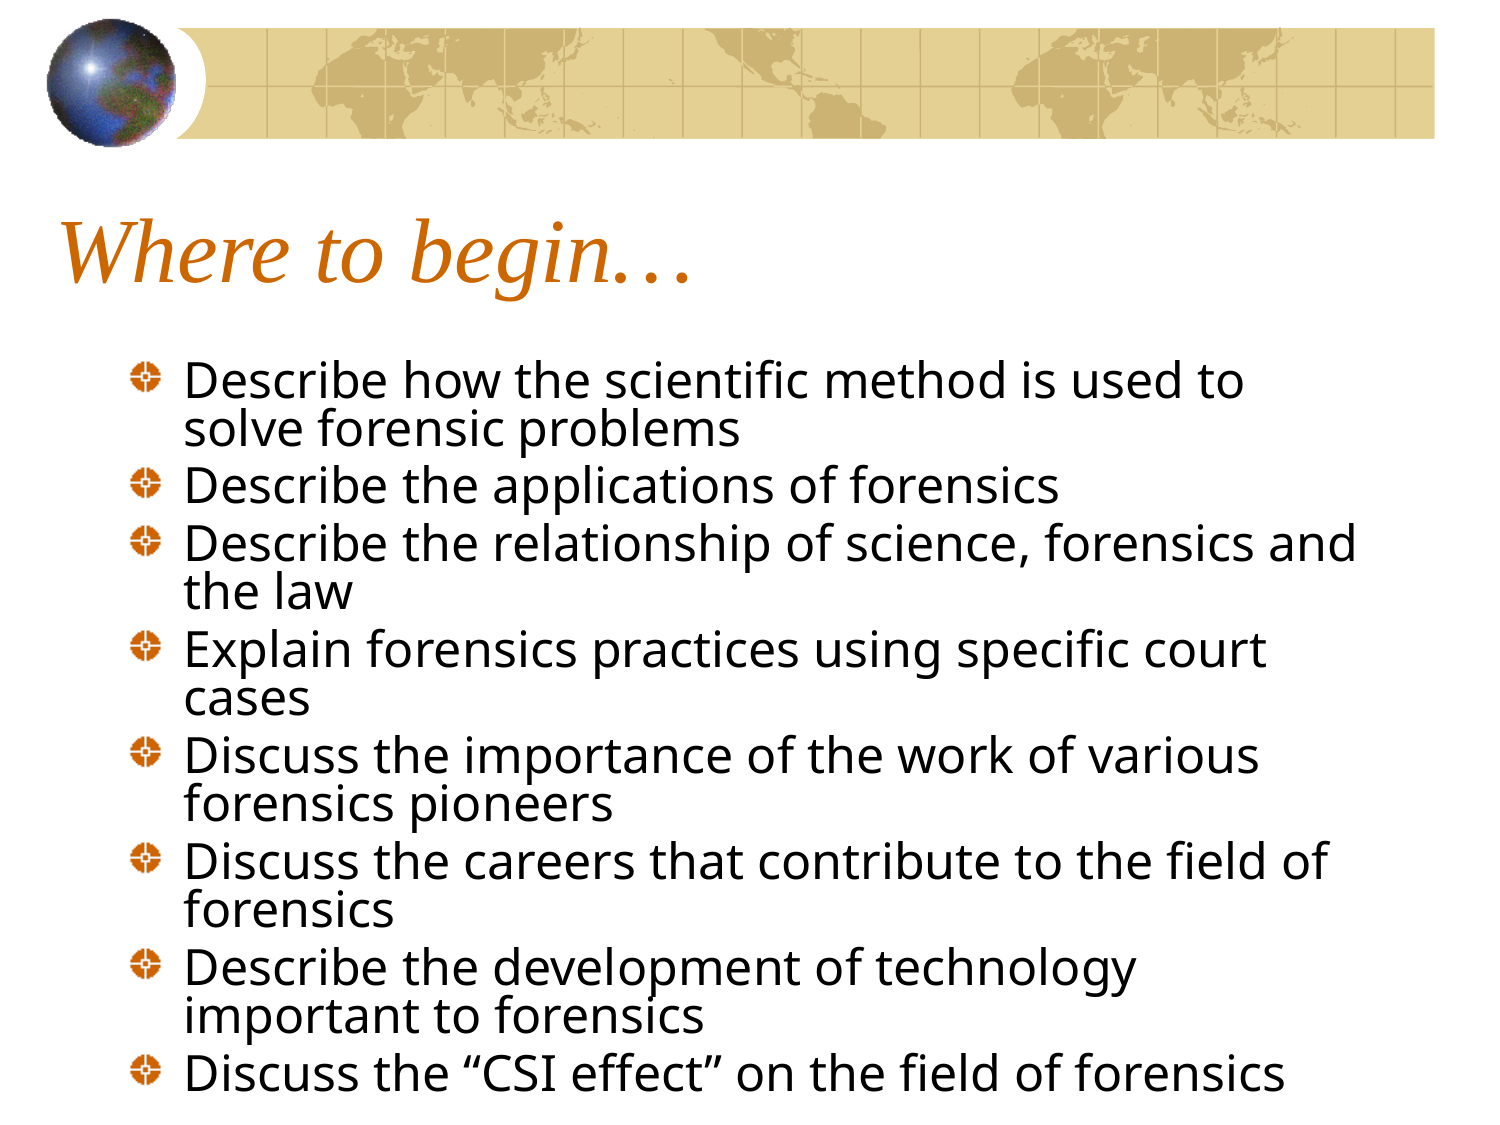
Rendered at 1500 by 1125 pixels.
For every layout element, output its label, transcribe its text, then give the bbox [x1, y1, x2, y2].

picture [127, 1053, 163, 1089]
picture [127, 524, 163, 560]
picture [127, 841, 163, 877]
picture [42, 14, 190, 151]
picture [127, 947, 163, 983]
picture [127, 629, 163, 665]
picture [127, 735, 163, 771]
title Where to begin… [40, 152, 1316, 341]
picture [127, 360, 163, 396]
list Describe how the scientific method is used to solve forensic problems Describe the applications of forensics Describe the relationship of science, forensics and the law Explain forensics practices using specific court cases Discuss the importance of the work of various forensics pioneers Discuss the careers that contribute to the field of forensics Describe the development of technology important to forensics Discuss the “CSI effect” on the field of forensics [112, 352, 1388, 1101]
picture [127, 466, 163, 502]
